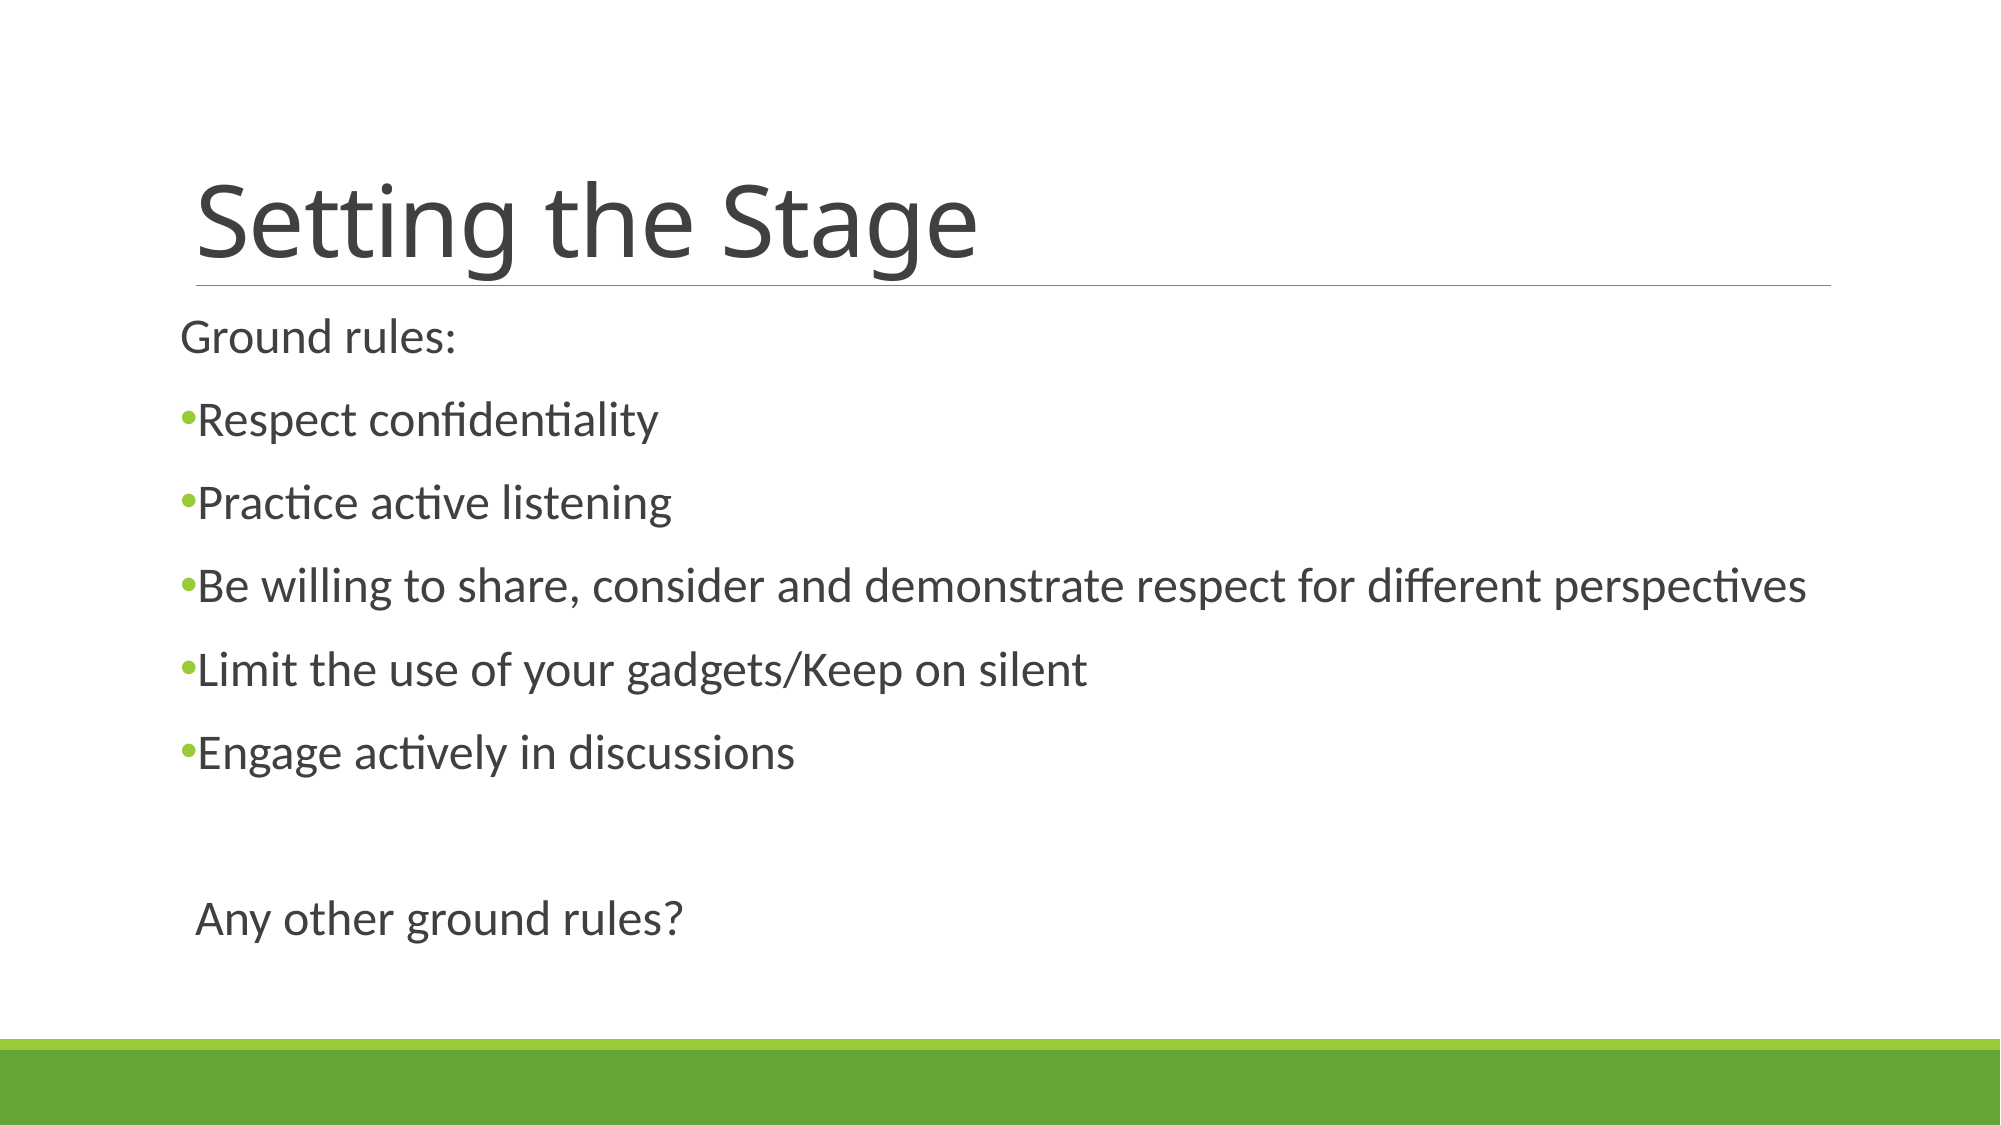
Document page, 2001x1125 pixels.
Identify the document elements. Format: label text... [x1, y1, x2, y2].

list Ground rules: Respect confidentiality Practice active listening Be willing to share, consider and demonstrate respect for different perspectives Limit the use of your gadgets/Keep on silent Engage actively in discussions Any other ground rules? [180, 302, 1830, 963]
title Setting the Stage [180, 47, 1830, 285]
